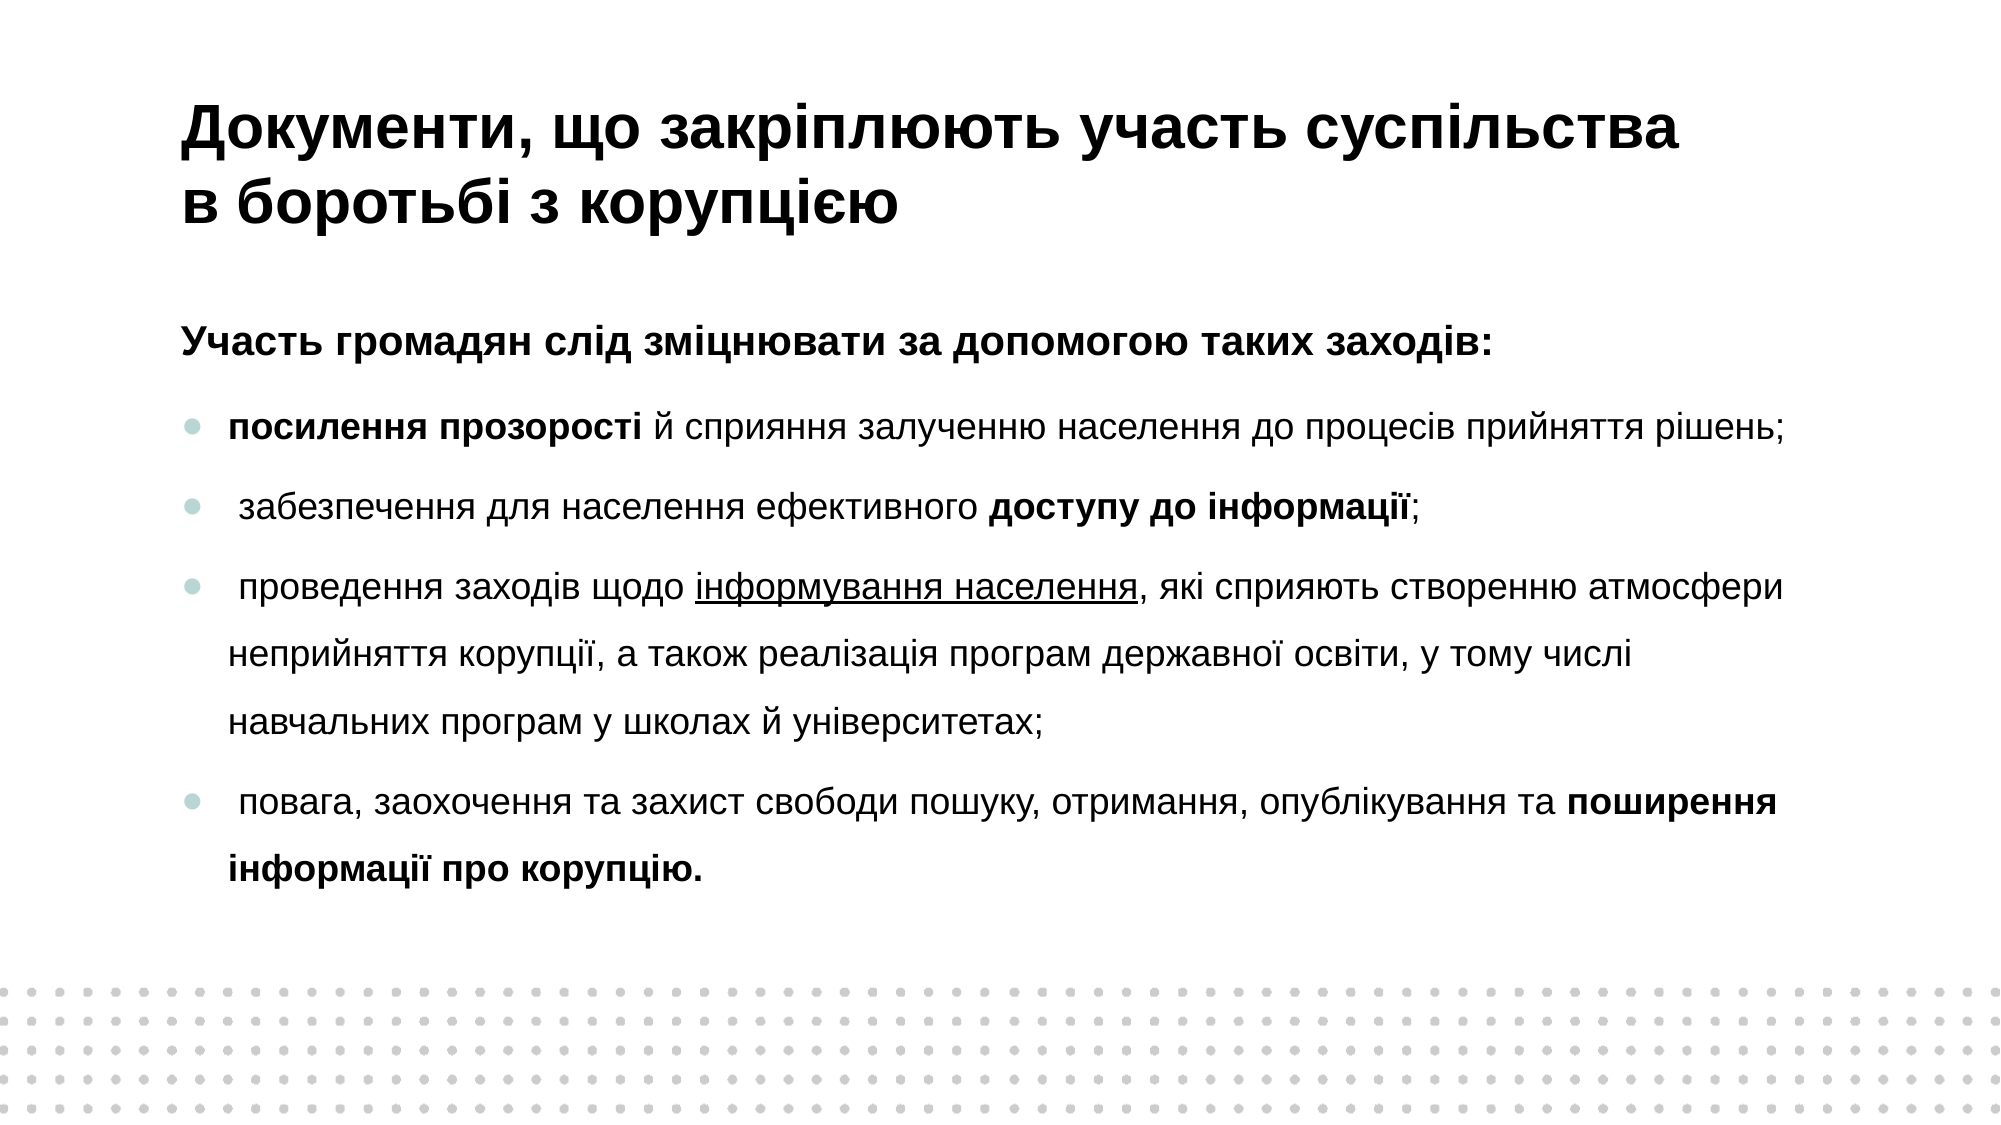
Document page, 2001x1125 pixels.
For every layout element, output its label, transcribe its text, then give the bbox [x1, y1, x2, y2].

title Документи, що закріплюють участь суспільства в боротьбі з корупцією [165, 78, 1702, 197]
text_box посилення прозорості й сприяння залученню населення до процесів прийняття рішень; забезпечення для населення ефективного доступу до інформації; проведення заходів щодо інформування населення, які сприяють створенню атмосфери неприйняття корупції, а також реалізація програм державної освіти, у тому числі навчальних програм у школах й університетах; повага, заохочення та захист свободи пошуку, отримання, опублікування та поширення інформації про корупцію. [165, 371, 1828, 897]
picture [0, 971, 2000, 1123]
text_box Участь громадян слід зміцнювати за допомогою таких заходів: [165, 306, 1702, 371]
